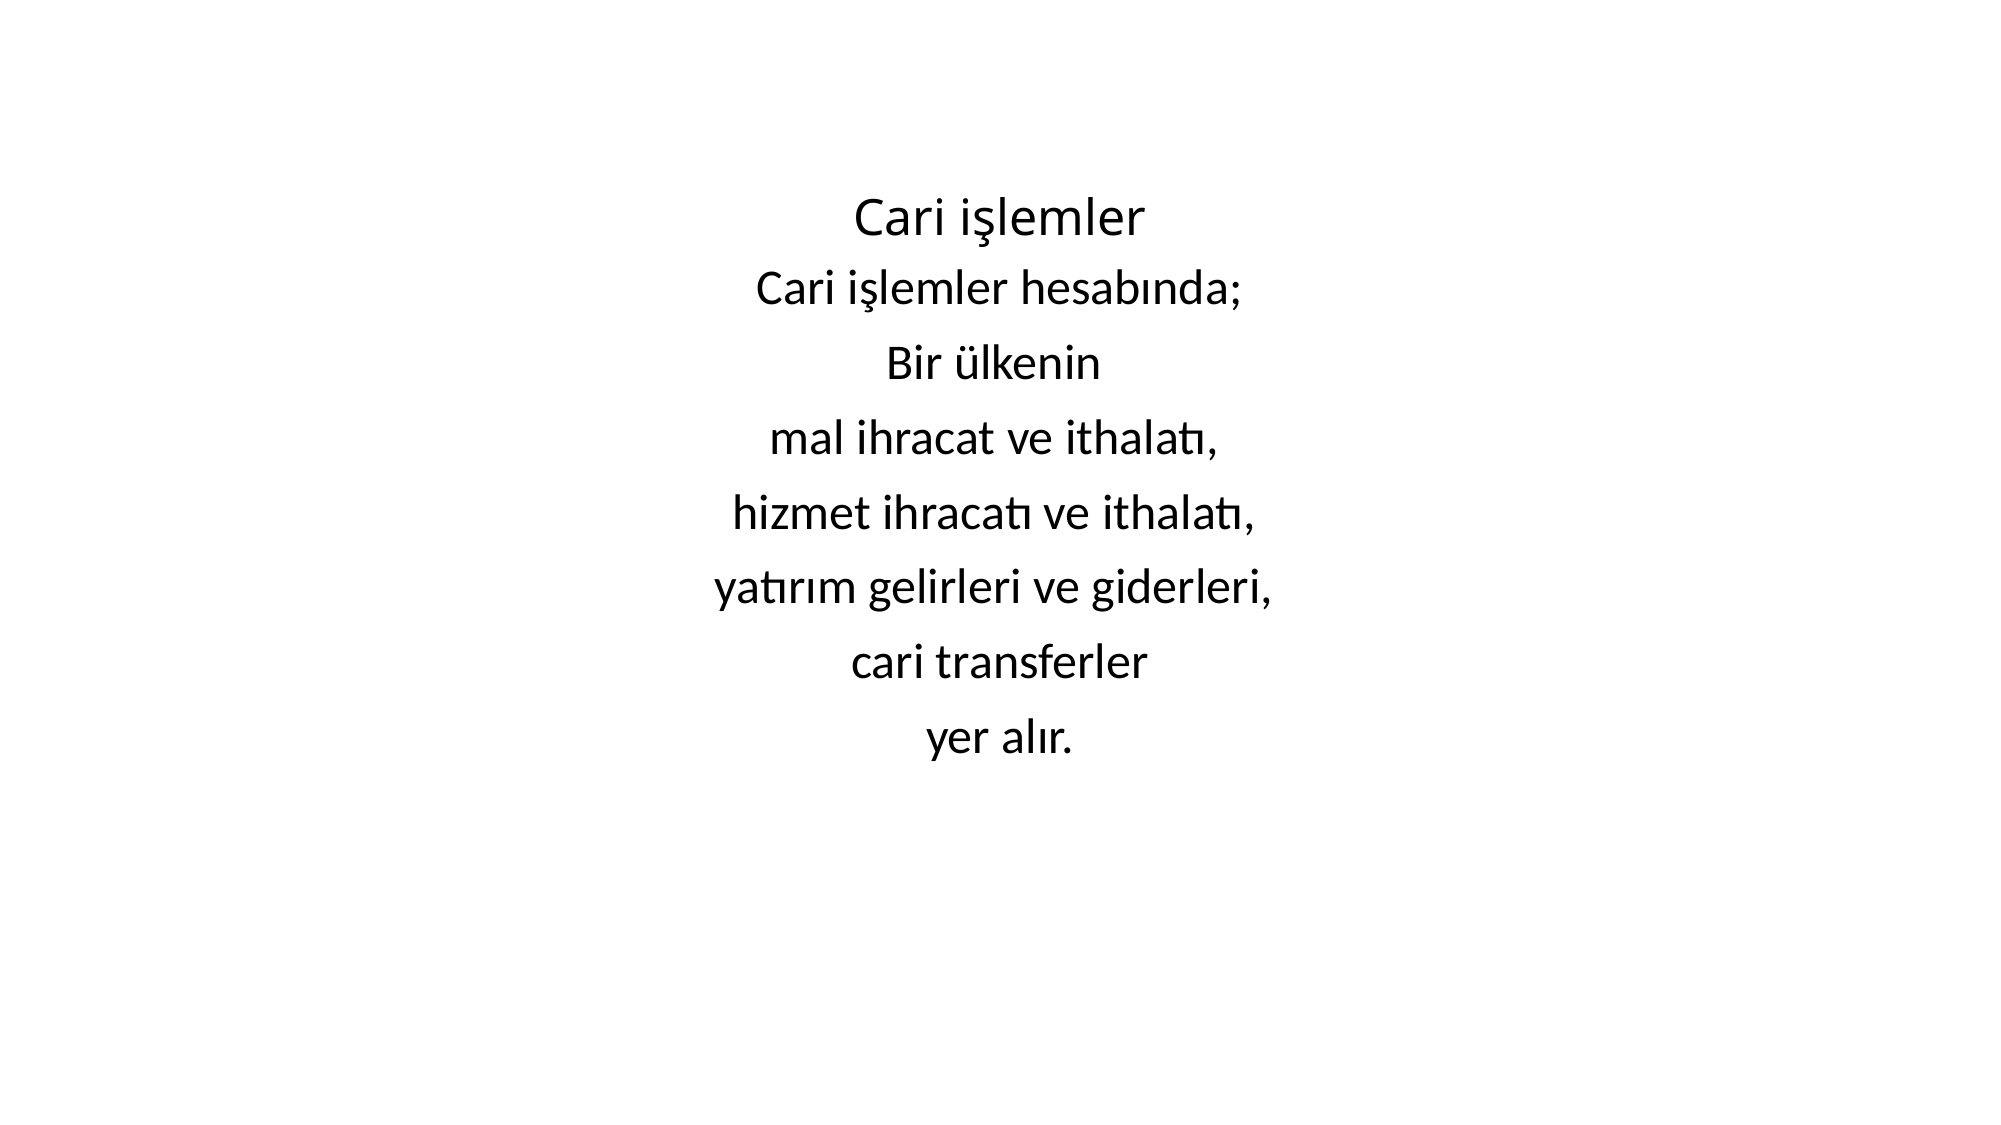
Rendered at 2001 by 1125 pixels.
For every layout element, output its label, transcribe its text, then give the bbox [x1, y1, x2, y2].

title Cari işlemler [249, 184, 1750, 253]
subtitle Cari işlemler hesabında; Bir ülkenin mal ihracat ve ithalatı, hizmet ihracatı ve ithalatı, yatırım gelirleri ve giderleri, cari transferler yer alır. [249, 253, 1750, 863]
